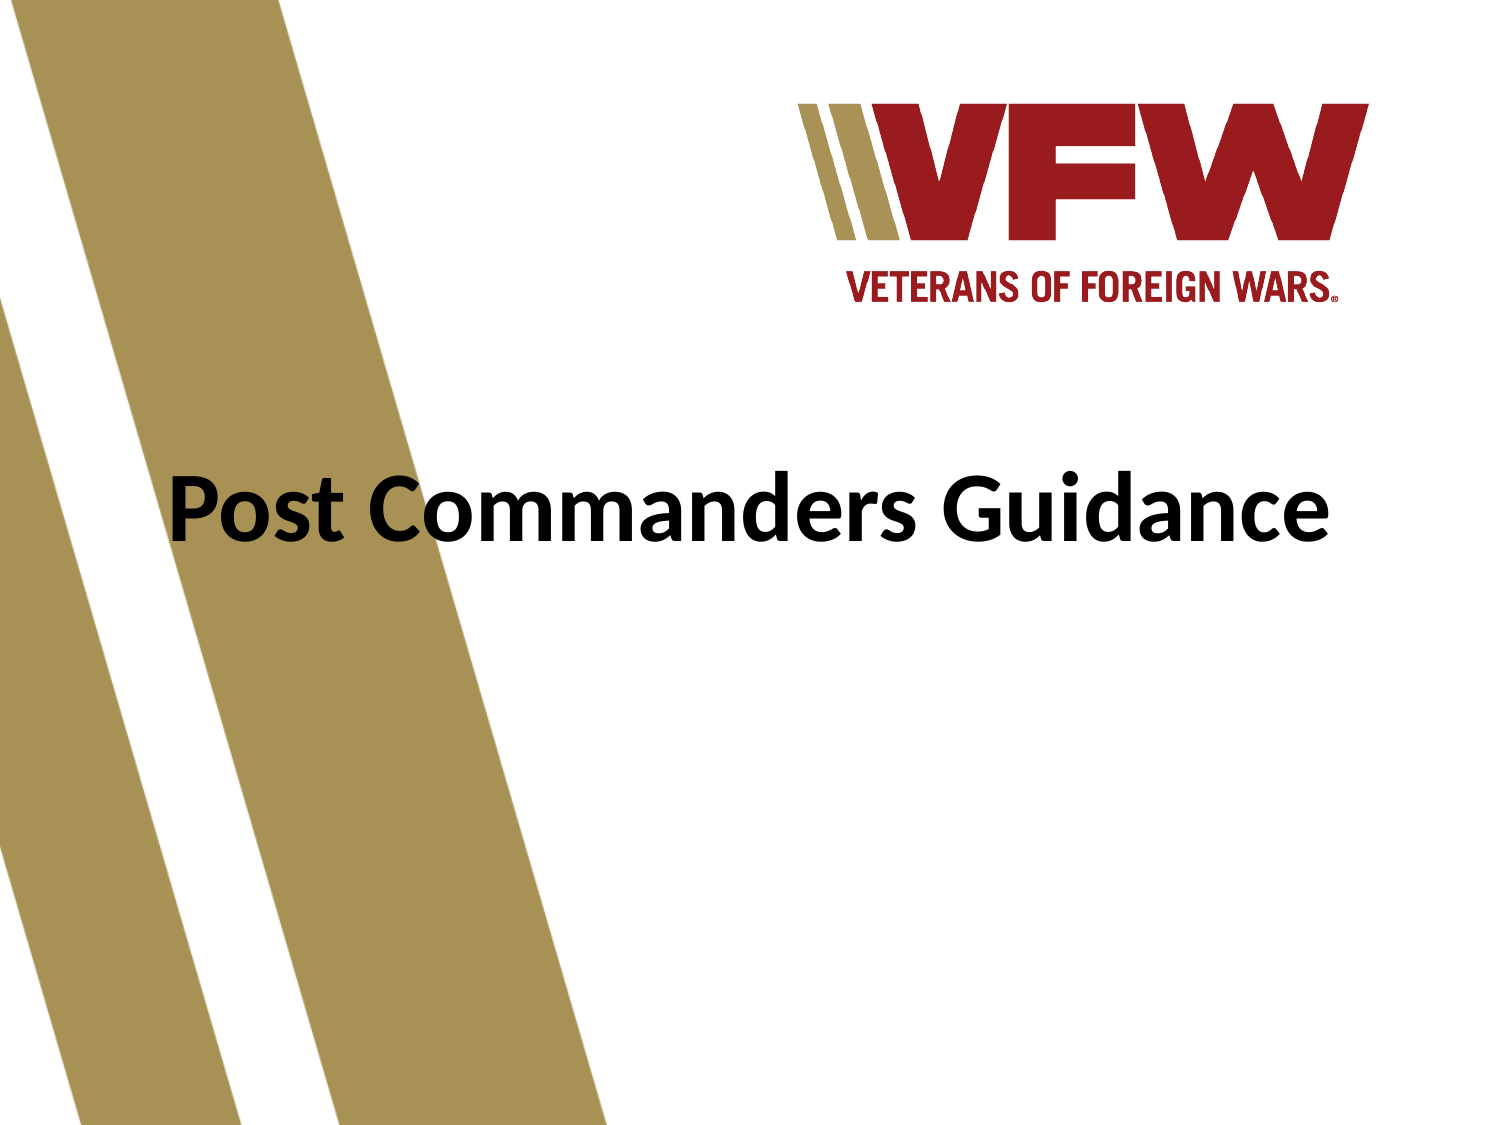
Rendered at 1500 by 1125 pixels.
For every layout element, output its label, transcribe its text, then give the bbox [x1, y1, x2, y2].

picture [0, 0, 634, 433]
text_box Post Commanders Guidance [0, 433, 1500, 569]
picture [796, 102, 1370, 303]
picture [0, 569, 634, 1125]
